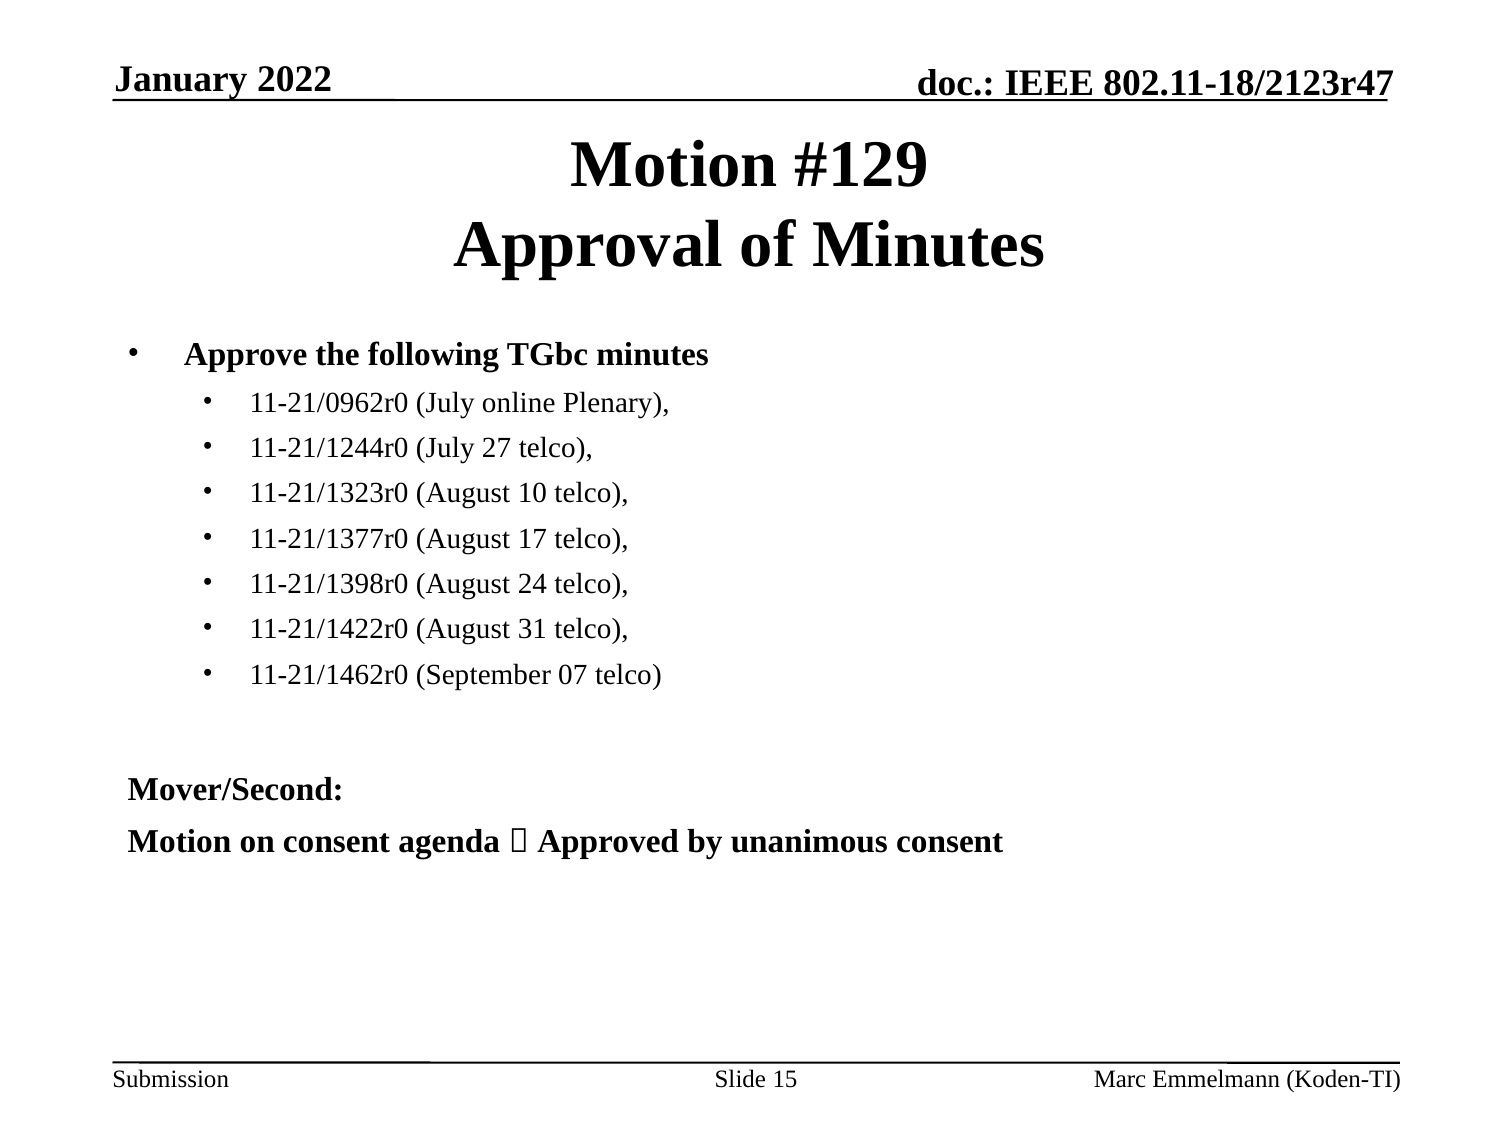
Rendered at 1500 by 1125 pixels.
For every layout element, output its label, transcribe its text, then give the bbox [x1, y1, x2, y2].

title Motion #129 Approval of Minutes [112, 112, 1388, 288]
footer Marc Emmelmann (Koden-TI) [878, 1061, 1402, 1093]
slide_number Slide 15 [712, 1061, 800, 1123]
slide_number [114, 54, 423, 100]
list Approve the following TGbc minutes 11-21/0962r0 (July online Plenary), 11-21/1244r0 (July 27 telco), 11-21/1323r0 (August 10 telco), 11-21/1377r0 (August 17 telco), 11-21/1398r0 (August 24 telco), 11-21/1422r0 (August 31 telco), 11-21/1462r0 (September 07 telco) Mover/Second: Motion on consent agenda  Approved by unanimous consent [112, 324, 1388, 1000]
